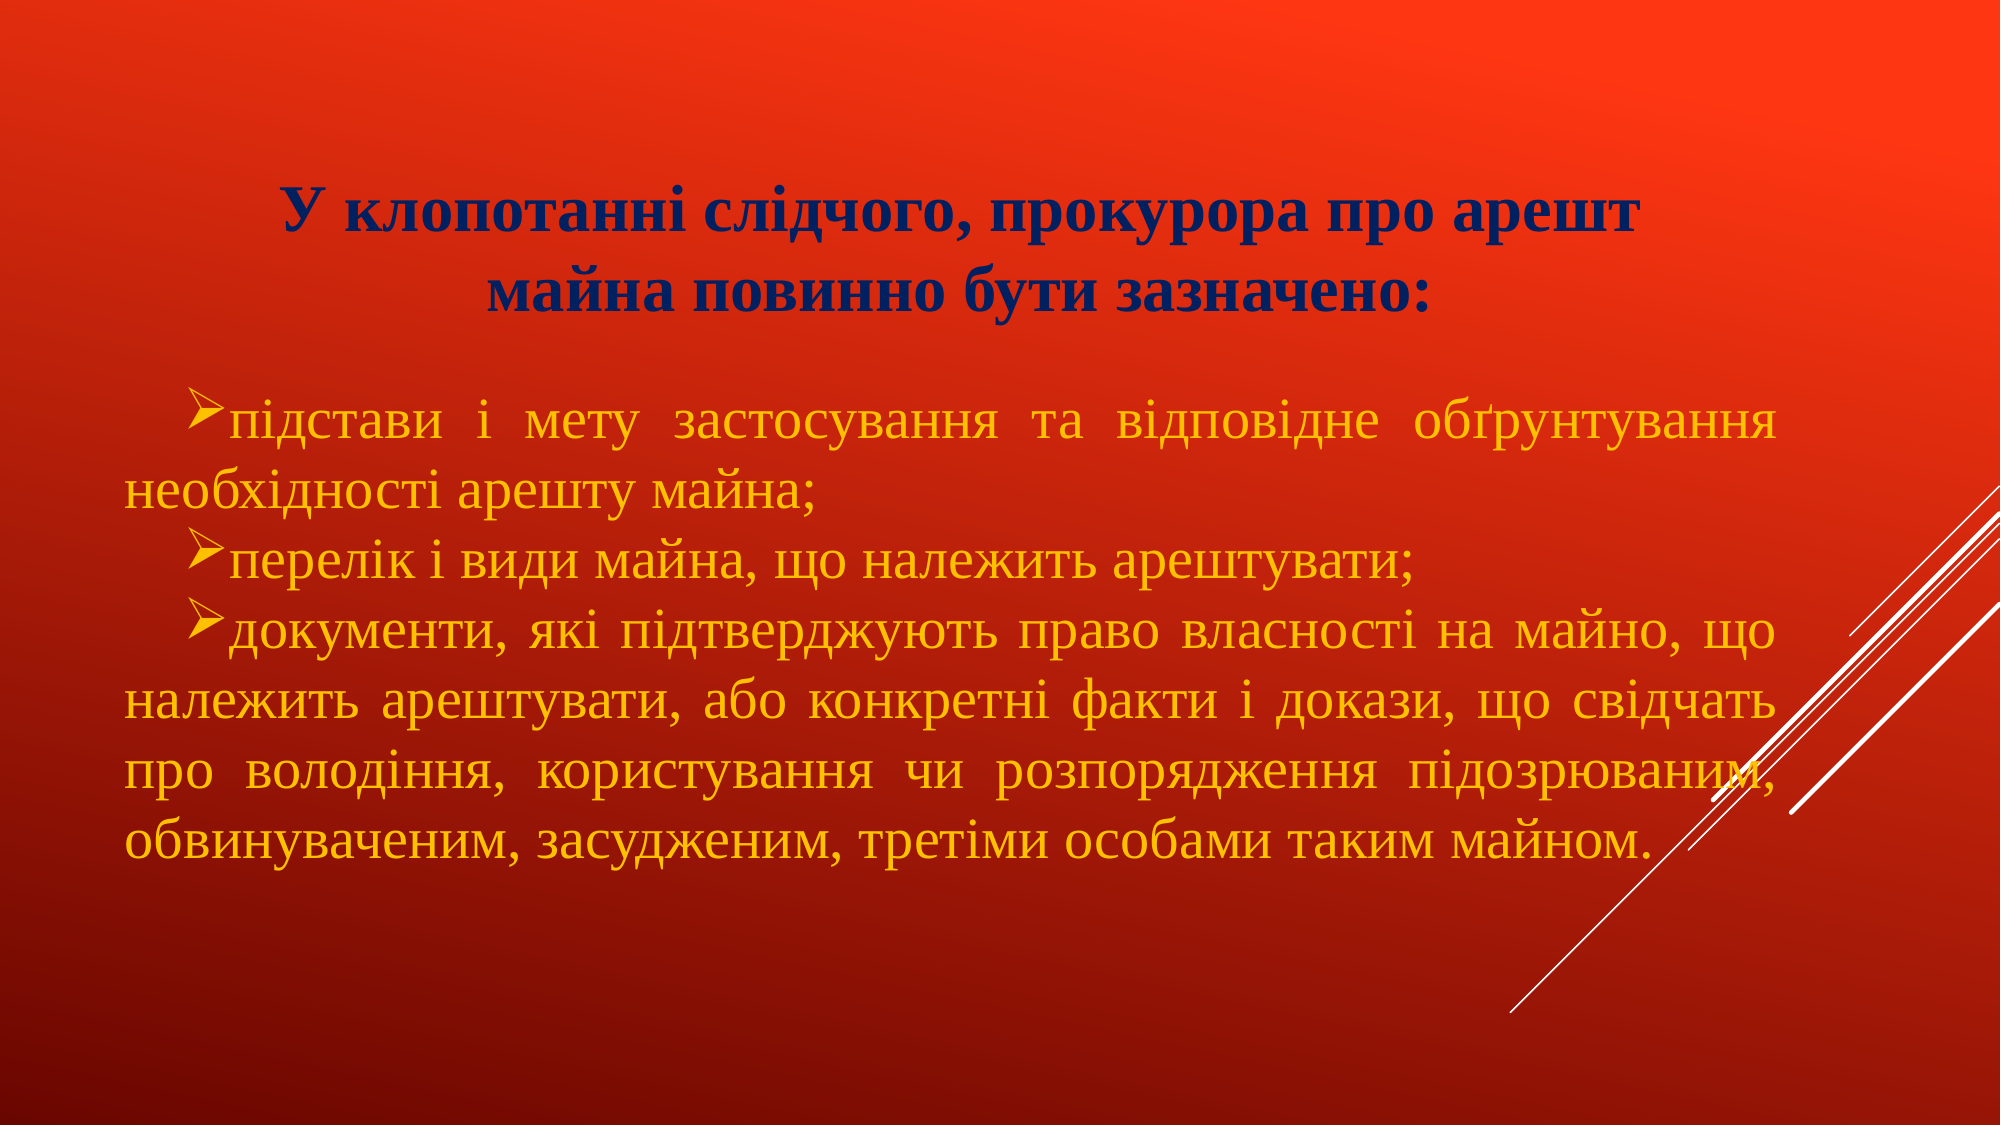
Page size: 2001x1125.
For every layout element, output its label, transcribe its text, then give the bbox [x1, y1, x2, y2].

text_box У клопотанні слідчого, прокурора про арешт майна повинно бути зазначено: [171, 157, 1751, 333]
text_box підстави і мету застосування та відповідне обґрунтування необхідності арешту майна; перелік і види майна, що належить арештувати; документи, які підтверджують право власності на майно, що належить арештувати, або конкретні факти і докази, що свідчать про володіння, користування чи розпорядження підозрюваним, обвинуваченим, засудженим, третіми особами таким майном. [110, 373, 1793, 878]
